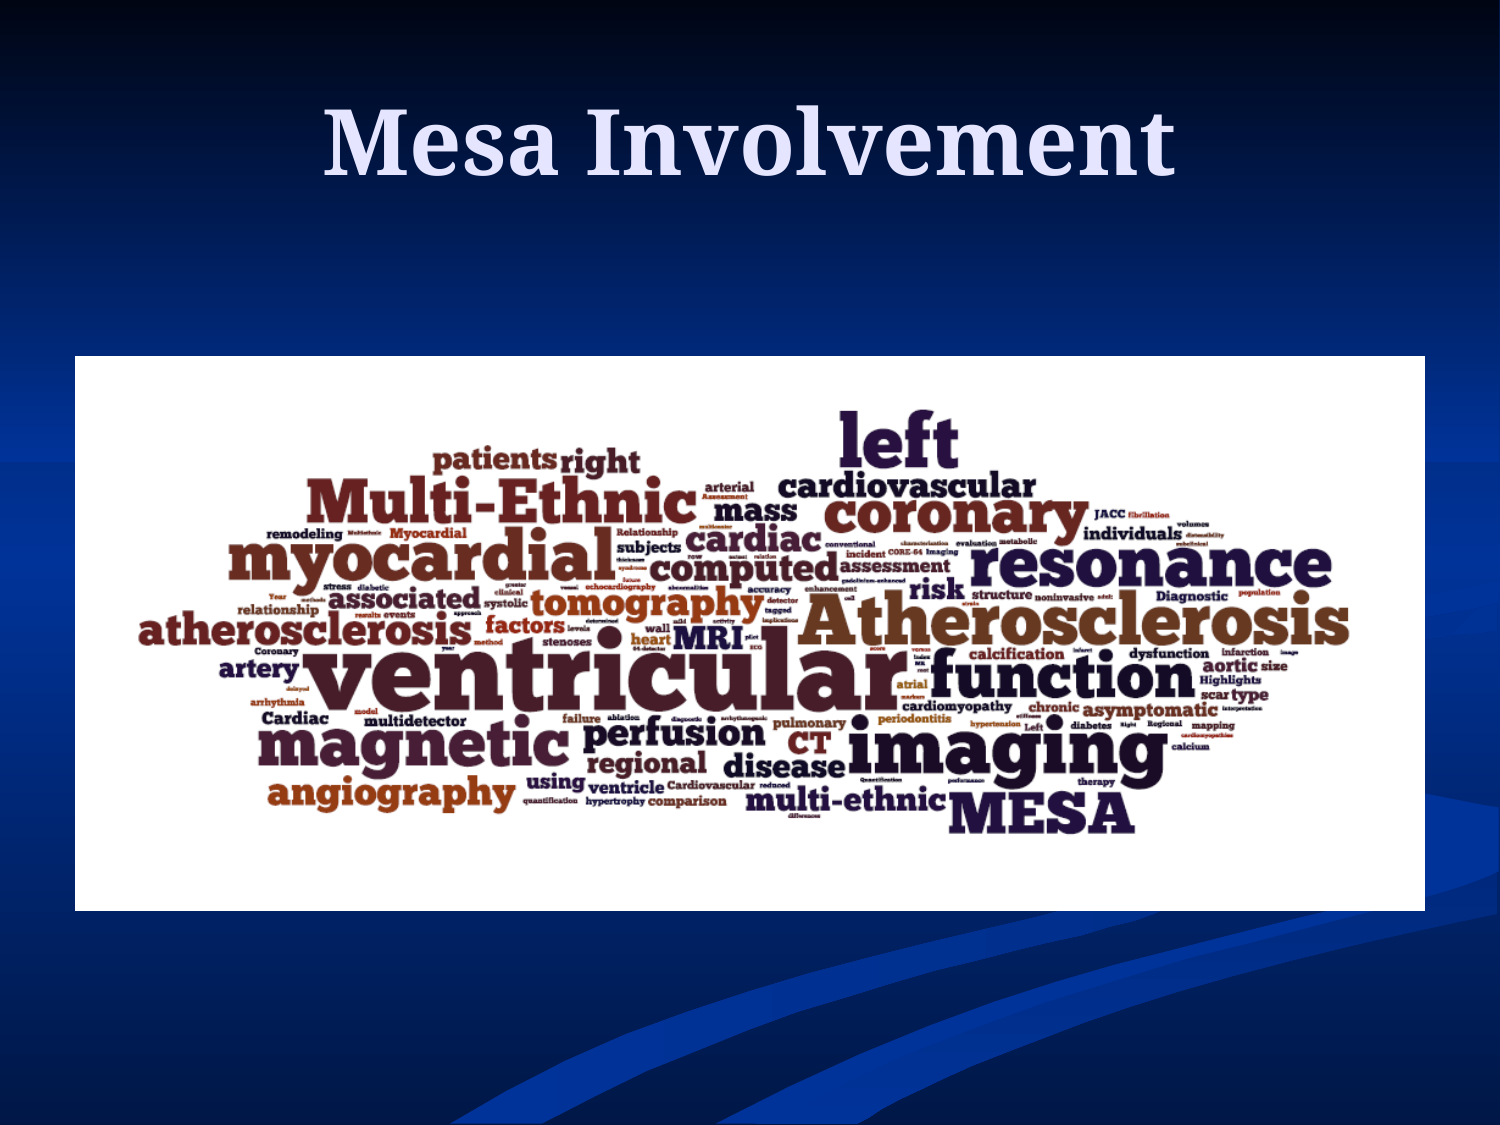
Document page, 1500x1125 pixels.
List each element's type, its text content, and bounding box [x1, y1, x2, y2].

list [74, 356, 1426, 911]
title Mesa Involvement [74, 44, 1426, 233]
